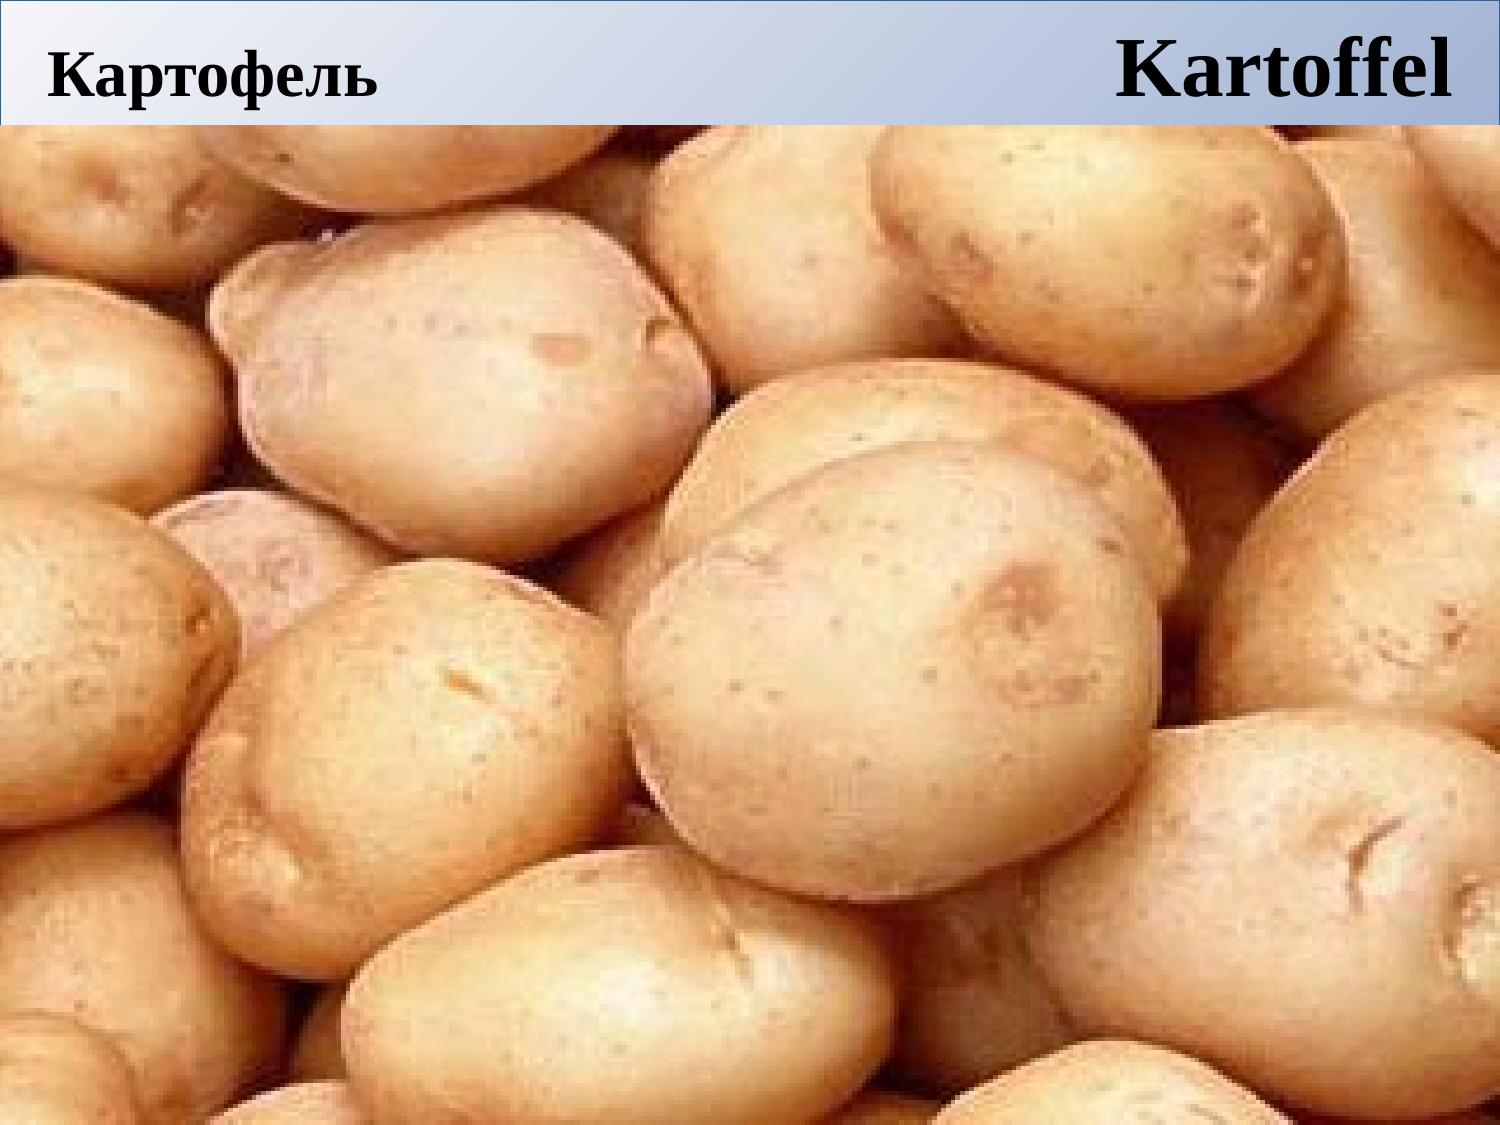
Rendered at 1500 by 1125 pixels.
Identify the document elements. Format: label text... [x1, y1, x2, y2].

title Картофель Kartoffel [0, 0, 1500, 125]
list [0, 125, 1500, 1125]
